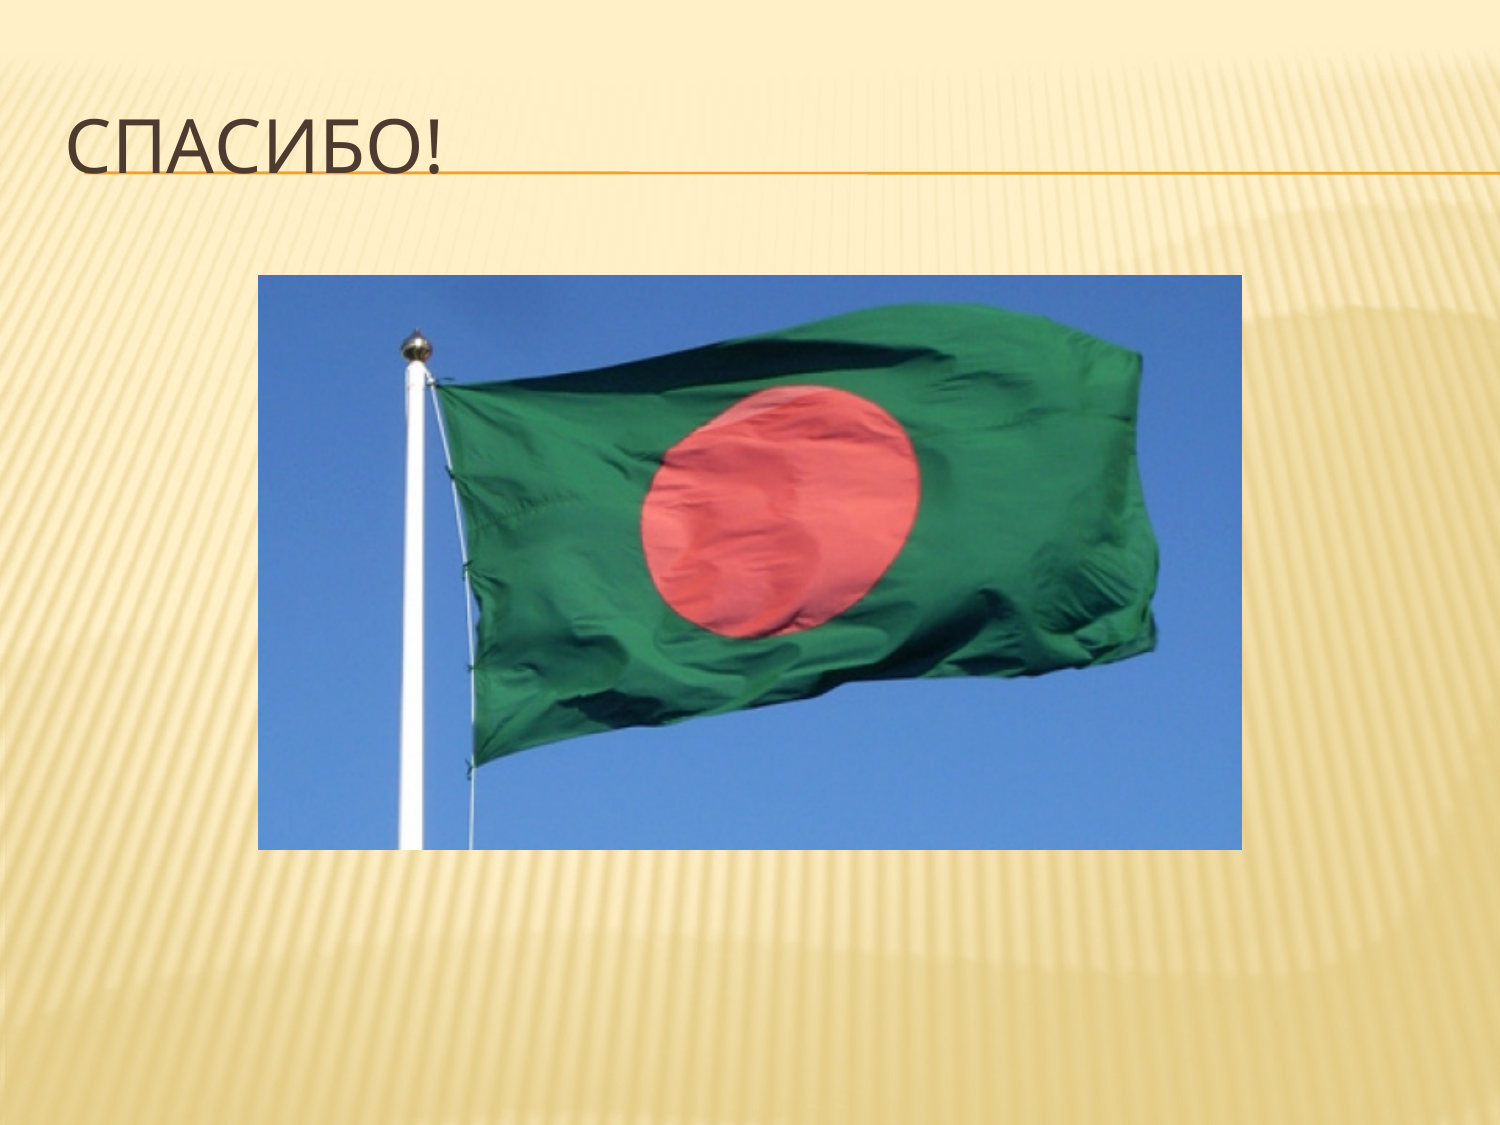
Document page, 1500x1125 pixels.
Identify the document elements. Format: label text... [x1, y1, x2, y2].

title Спасибо! [50, 75, 1475, 213]
picture [258, 275, 1242, 850]
